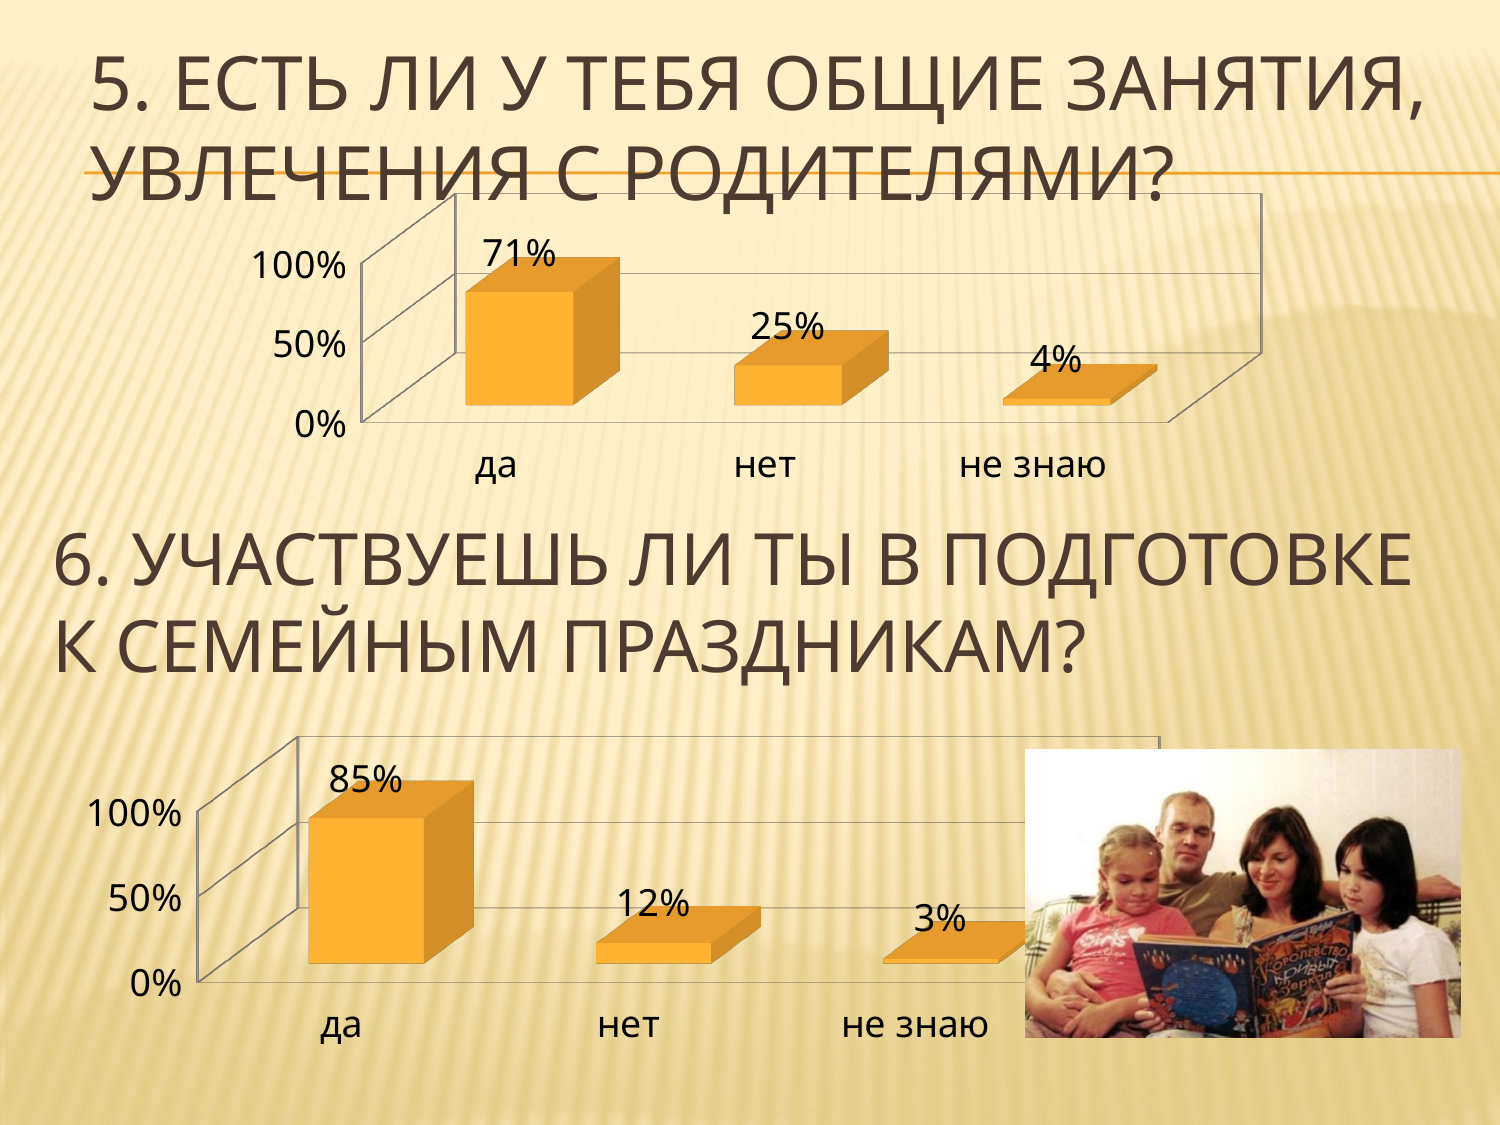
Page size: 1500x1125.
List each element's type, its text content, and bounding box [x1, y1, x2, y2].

picture [1024, 749, 1461, 1038]
text_box 6. Участвуешь ли ты в подготовке к семейным праздникам? [37, 500, 1463, 700]
title 5. Есть ли у тебя общие занятия, увлечения с родителями? [75, 37, 1500, 213]
chart [124, 187, 1388, 496]
chart [0, 687, 1263, 1063]
